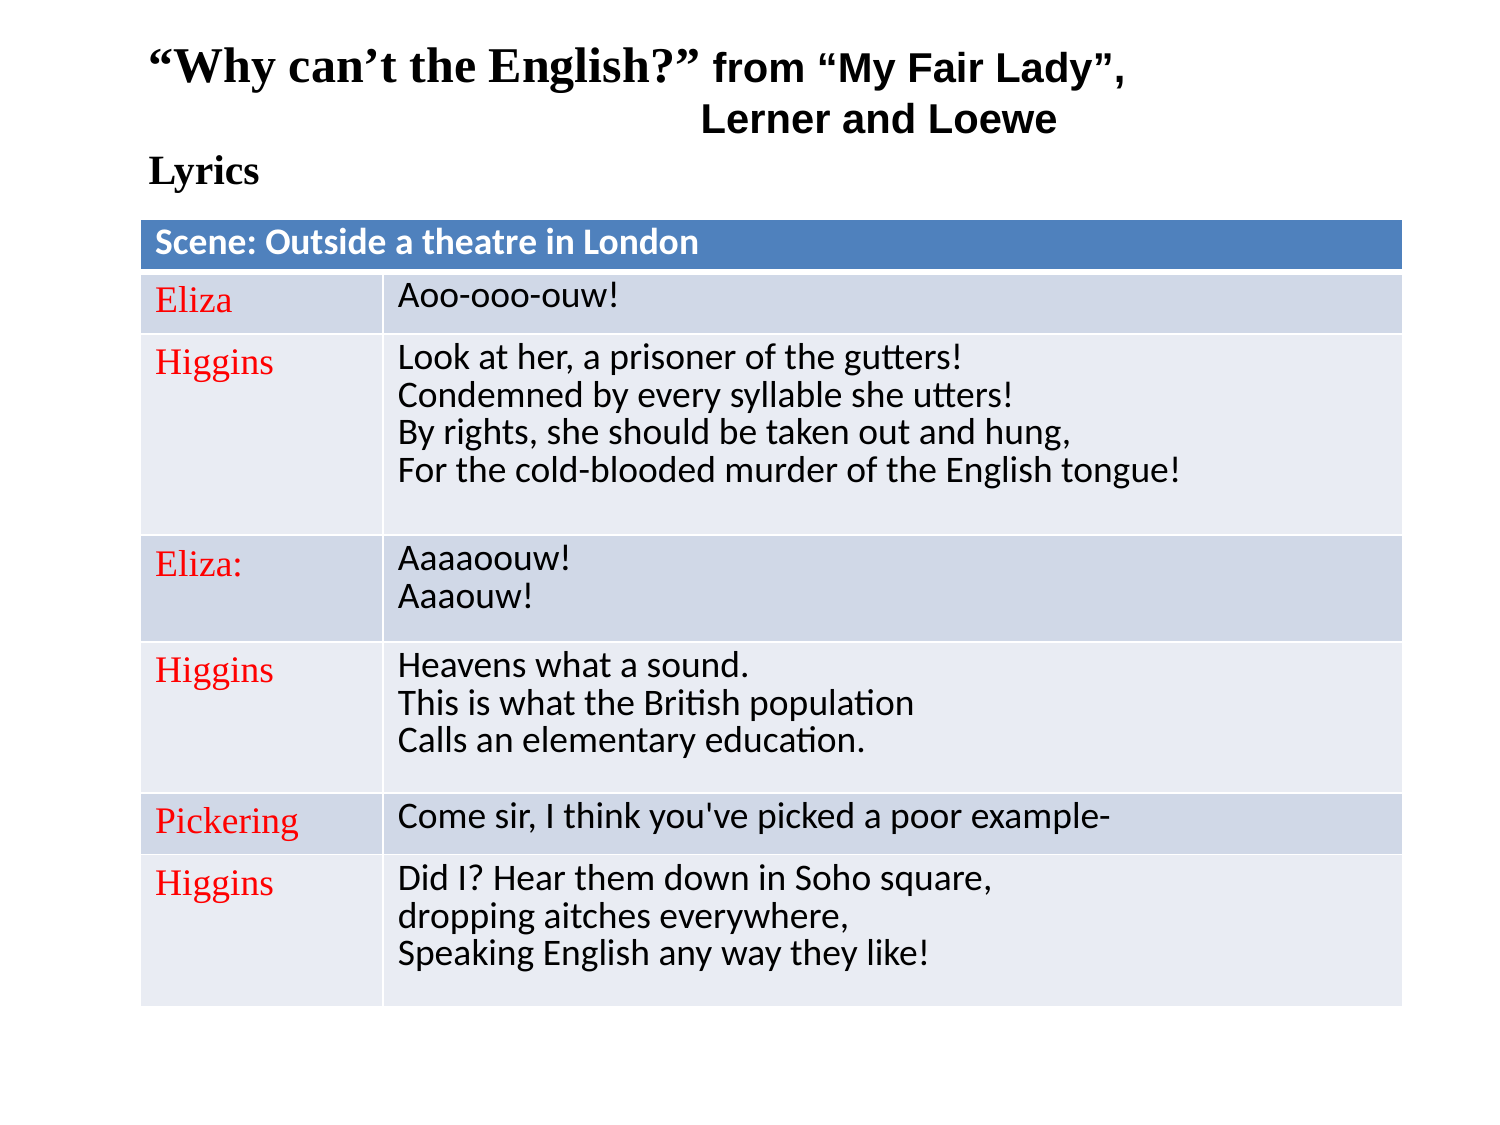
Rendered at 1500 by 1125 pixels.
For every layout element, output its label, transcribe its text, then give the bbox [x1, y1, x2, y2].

text_box “Why can’t the English?” from “My Fair Lady”, Lerner and Loewe Lyrics [133, 24, 1409, 250]
table_cell Did I? Hear them down in Soho square, dropping aitches everywhere, Speaking English any way they like! [384, 855, 1402, 1006]
table_cell Aoo-ooo-ouw! [384, 275, 1402, 333]
table_cell Higgins [141, 855, 382, 1006]
table_cell Eliza: [141, 536, 382, 641]
table_cell Look at her, a prisoner of the gutters! Condemned by every syllable she utters! By rights, she should be taken out and hung, For the cold-blooded murder of the English tongue! [384, 335, 1402, 534]
table_cell Come sir, I think you've picked a poor example- [384, 794, 1402, 854]
table_cell Higgins [141, 335, 382, 534]
table_header Scene: Outside a theatre in London [141, 250, 1402, 269]
table_cell Pickering [141, 794, 382, 854]
table_cell Heavens what a sound. This is what the British population Calls an elementary education. [384, 643, 1402, 792]
table_cell Eliza [141, 275, 382, 333]
table_cell Higgins [141, 643, 382, 792]
table_cell Aaaaoouw! Aaaouw! [384, 536, 1402, 641]
